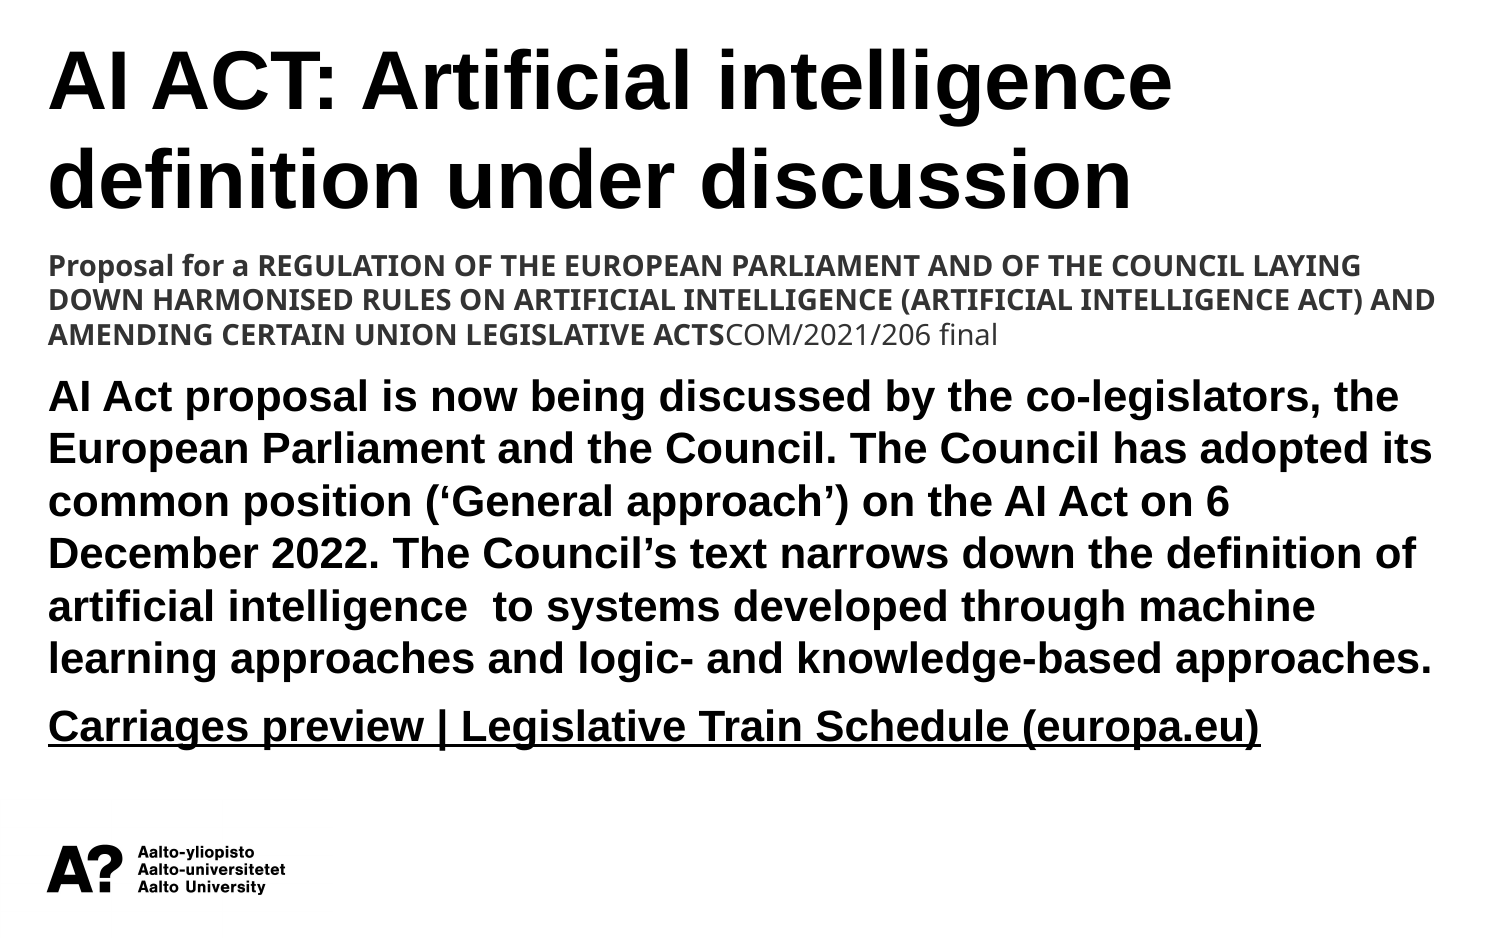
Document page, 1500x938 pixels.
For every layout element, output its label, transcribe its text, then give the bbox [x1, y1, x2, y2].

picture [0, 799, 333, 938]
list Proposal for a REGULATION OF THE EUROPEAN PARLIAMENT AND OF THE COUNCIL LAYING DOWN HARMONISED RULES ON ARTIFICIAL INTELLIGENCE (ARTIFICIAL INTELLIGENCE ACT) AND AMENDING CERTAIN UNION LEGISLATIVE ACTSCOM/2021/206 final AI Act proposal is now being discussed by the co-legislators, the European Parliament and the Council. The Council has adopted its common position (‘General approach’) on the AI Act on 6 December 2022. The Council’s text narrows down the definition of artificial intelligence to systems developed through machine learning approaches and logic- and knowledge-based approaches. Carriages preview | Legislative Train Schedule (europa.eu) [47, 246, 1442, 803]
list AI ACT: Artificial intelligence definition under discussion [47, 25, 1442, 208]
